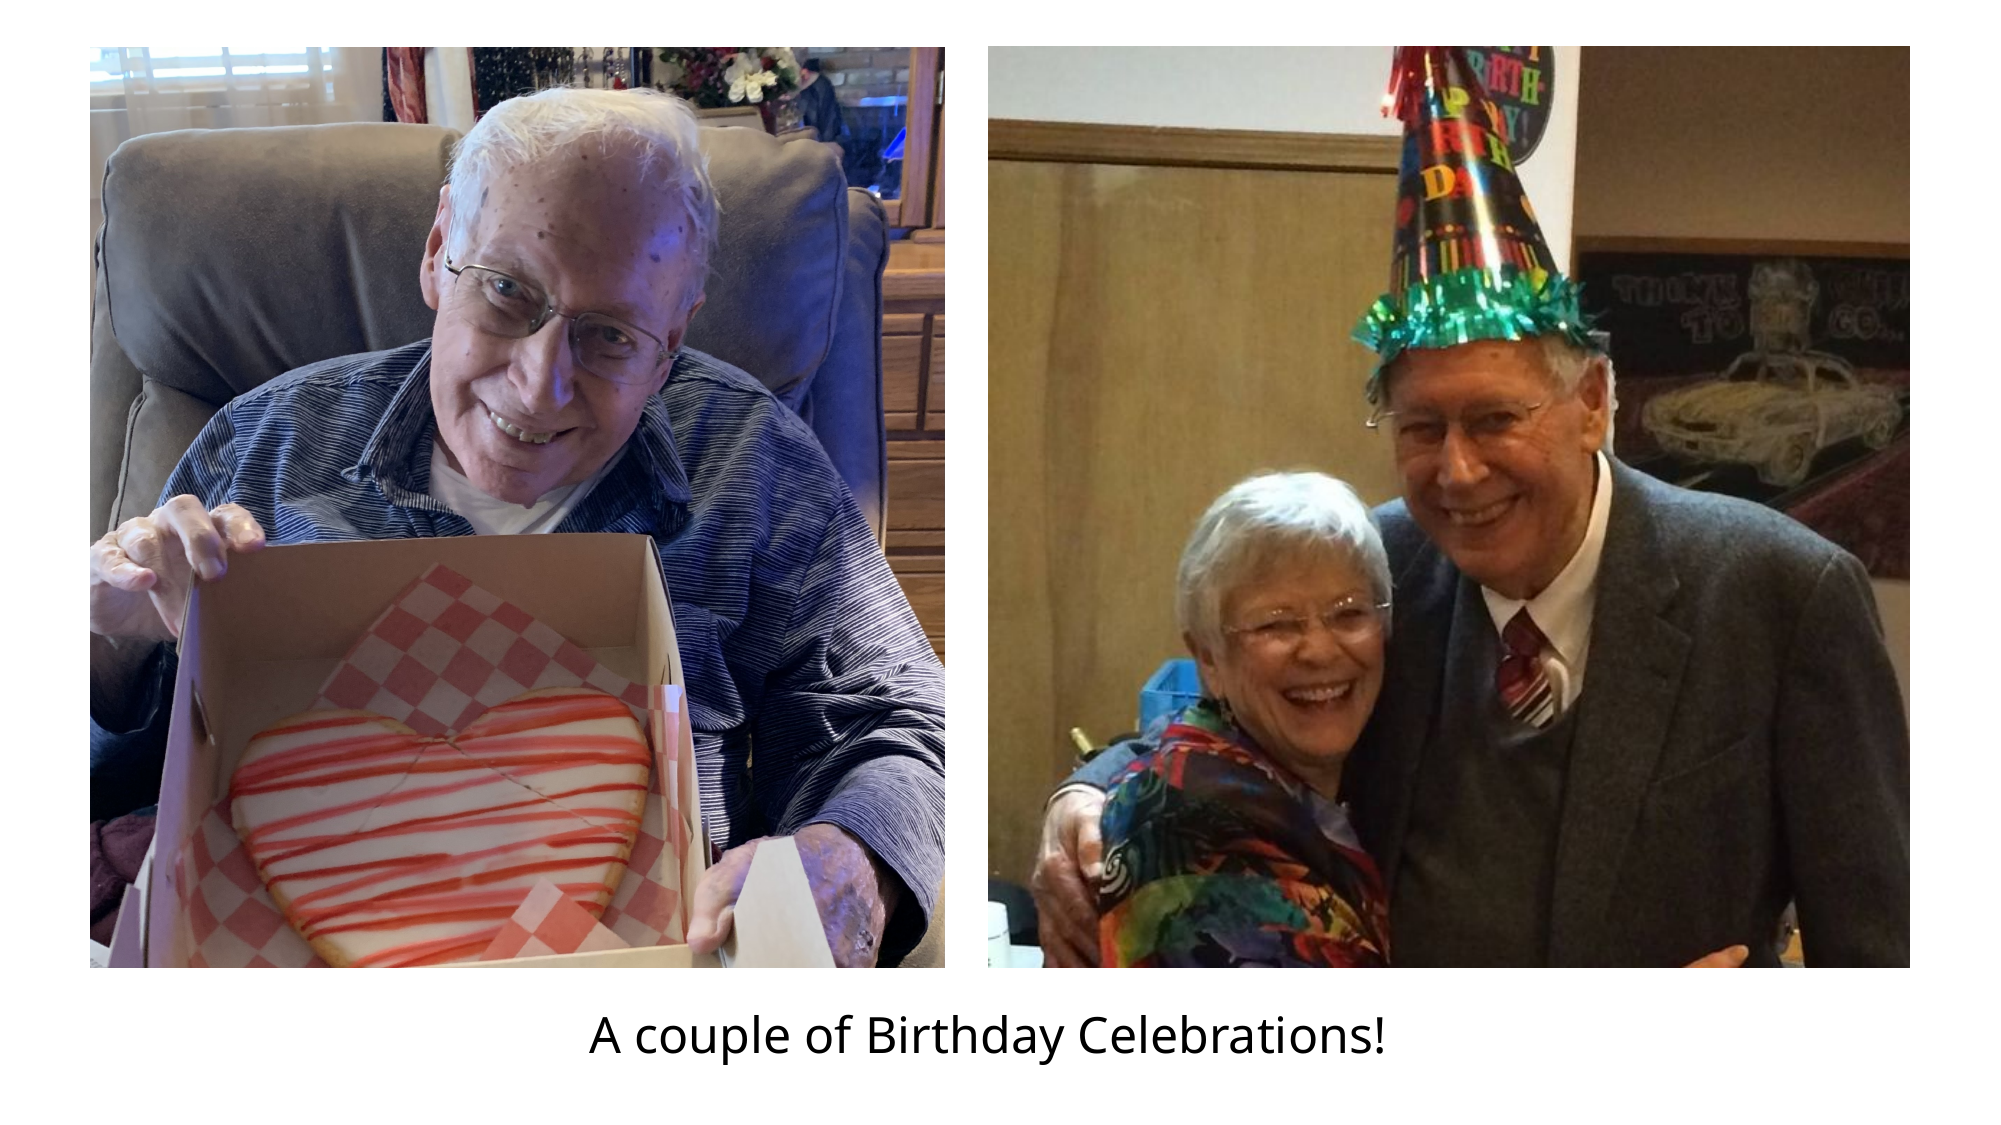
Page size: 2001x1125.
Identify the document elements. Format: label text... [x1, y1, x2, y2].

text_box A couple of Birthday Celebrations! [77, 996, 1899, 1071]
picture [987, 46, 1911, 969]
picture [89, 47, 945, 969]
